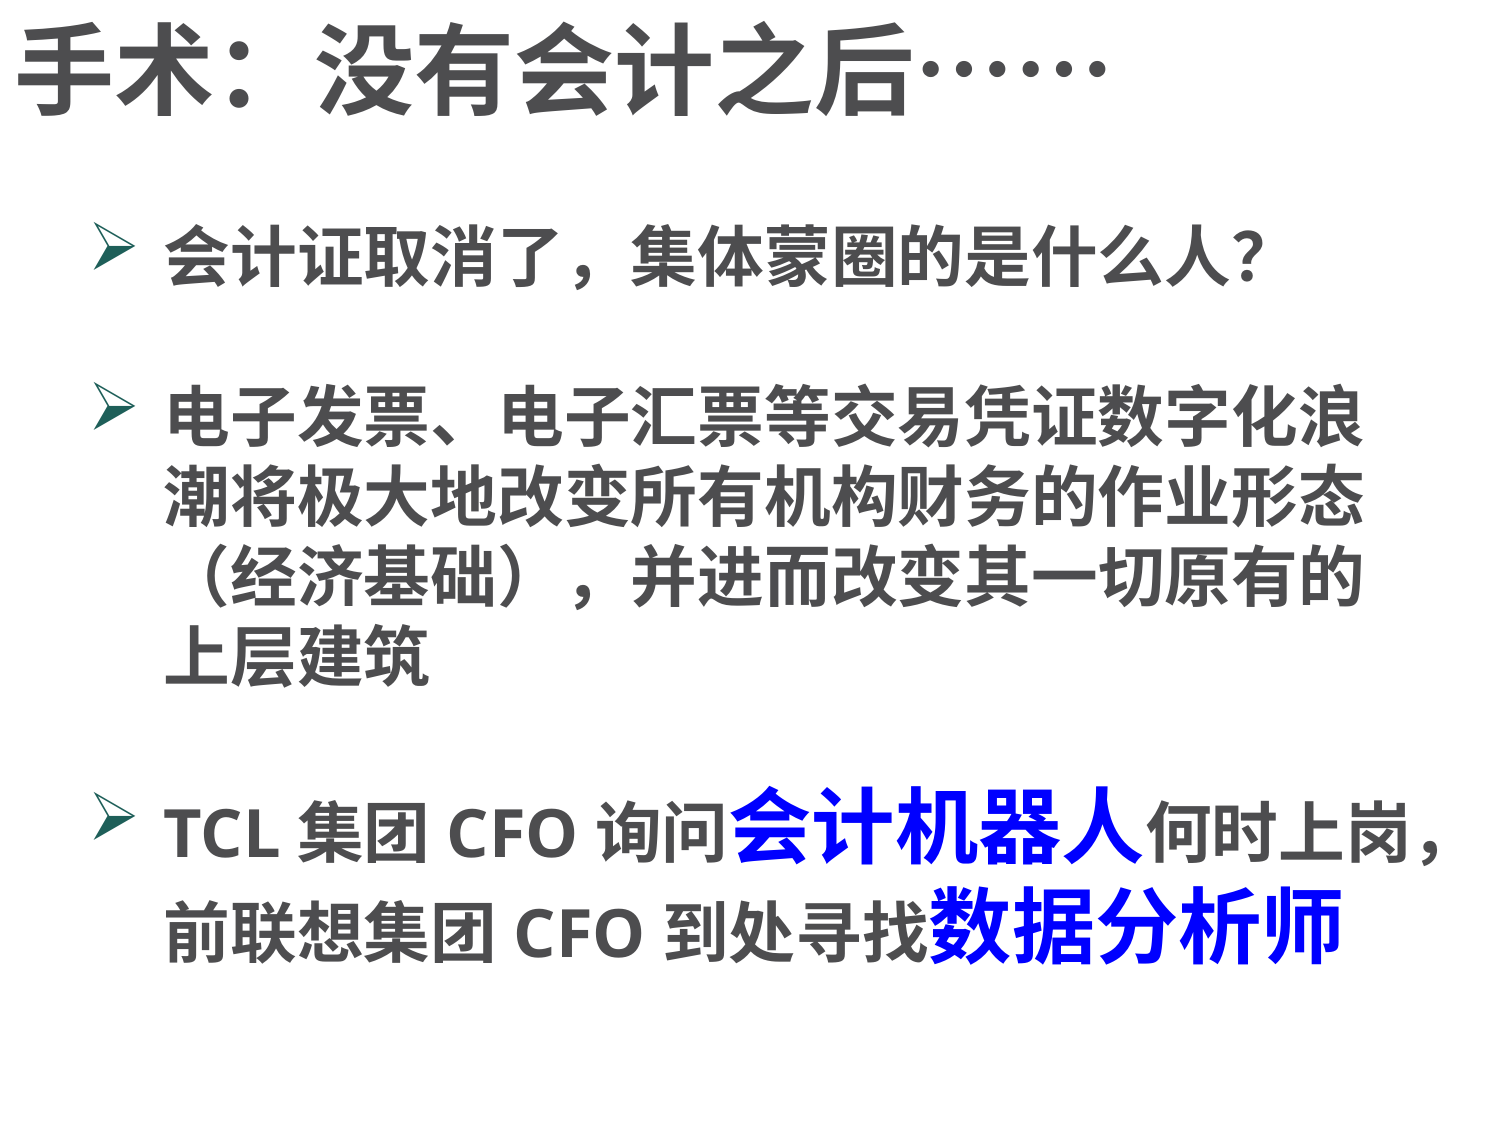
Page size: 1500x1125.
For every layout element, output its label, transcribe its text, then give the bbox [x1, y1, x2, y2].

list 会计证取消了，集体蒙圈的是什么人？ 电子发票、电子汇票等交易凭证数字化浪潮将极大地改变所有机构财务的作业形态（经济基础），并进而改变其一切原有的上层建筑 TCL集团CFO询问会计机器人何时上岗，前联想集团CFO到处寻找数据分析师 [74, 207, 1445, 1113]
title 手术：没有会计之后…… [0, 0, 1199, 175]
